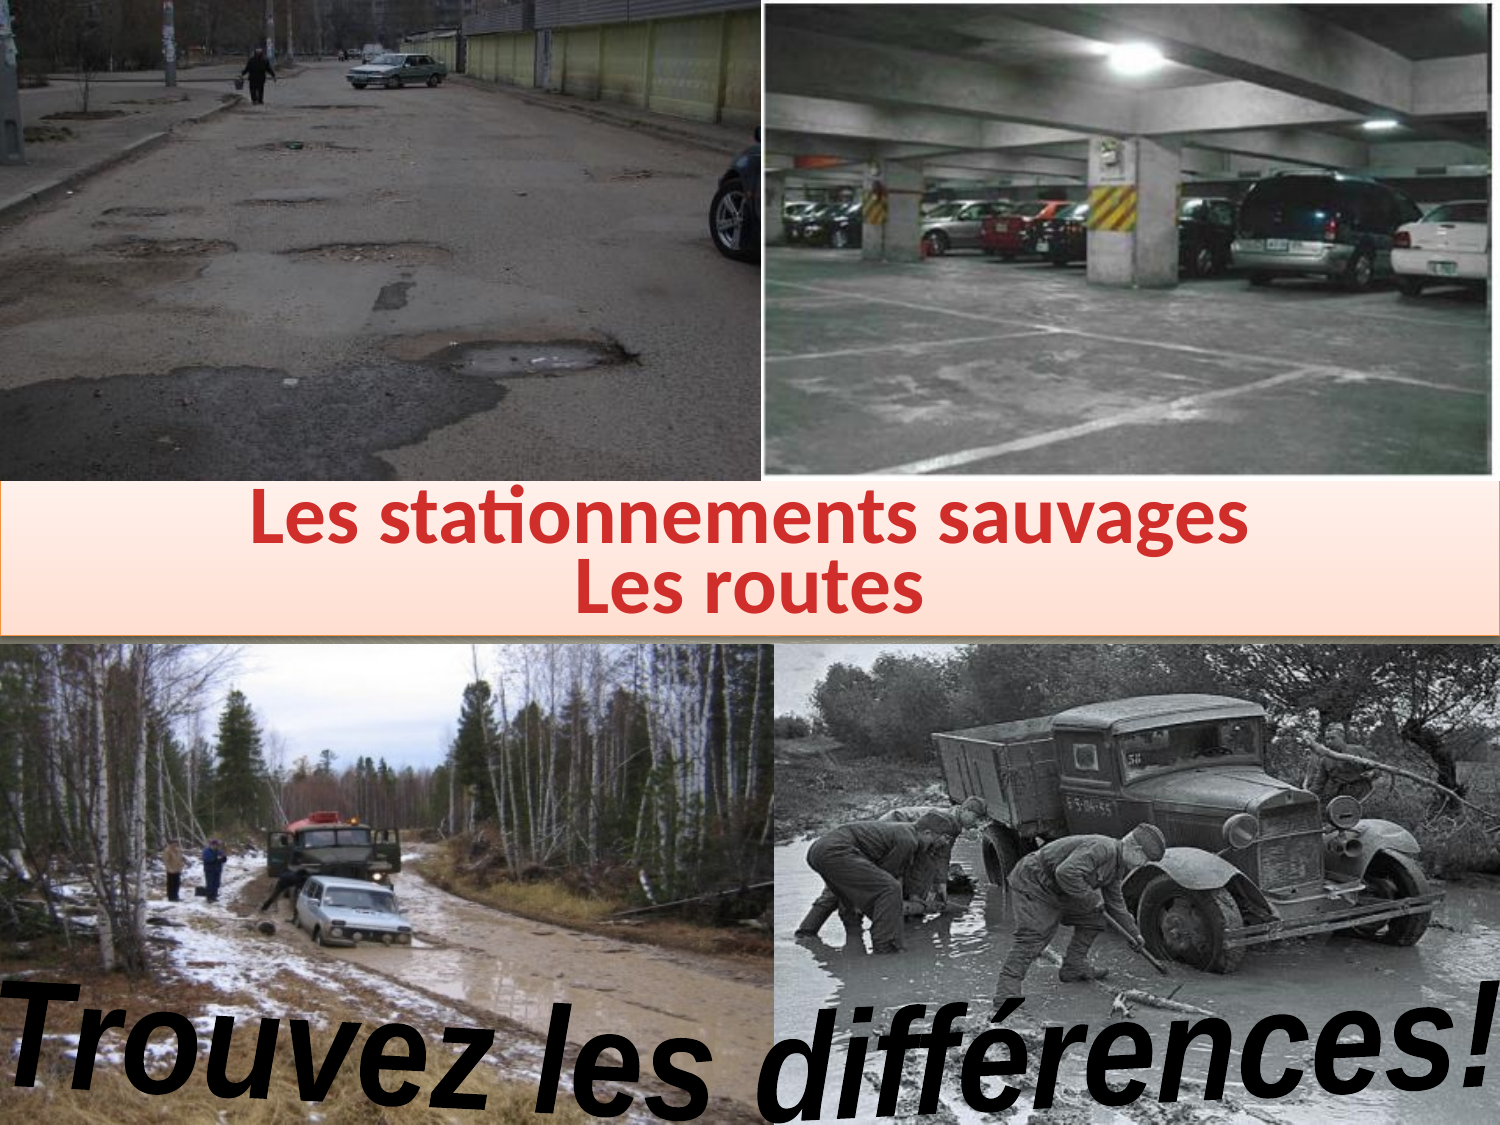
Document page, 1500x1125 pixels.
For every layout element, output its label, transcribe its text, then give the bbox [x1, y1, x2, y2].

text_box Les stationnements sauvages Les routes [0, 488, 1500, 636]
picture [0, 644, 1500, 1125]
picture [0, 0, 1500, 481]
